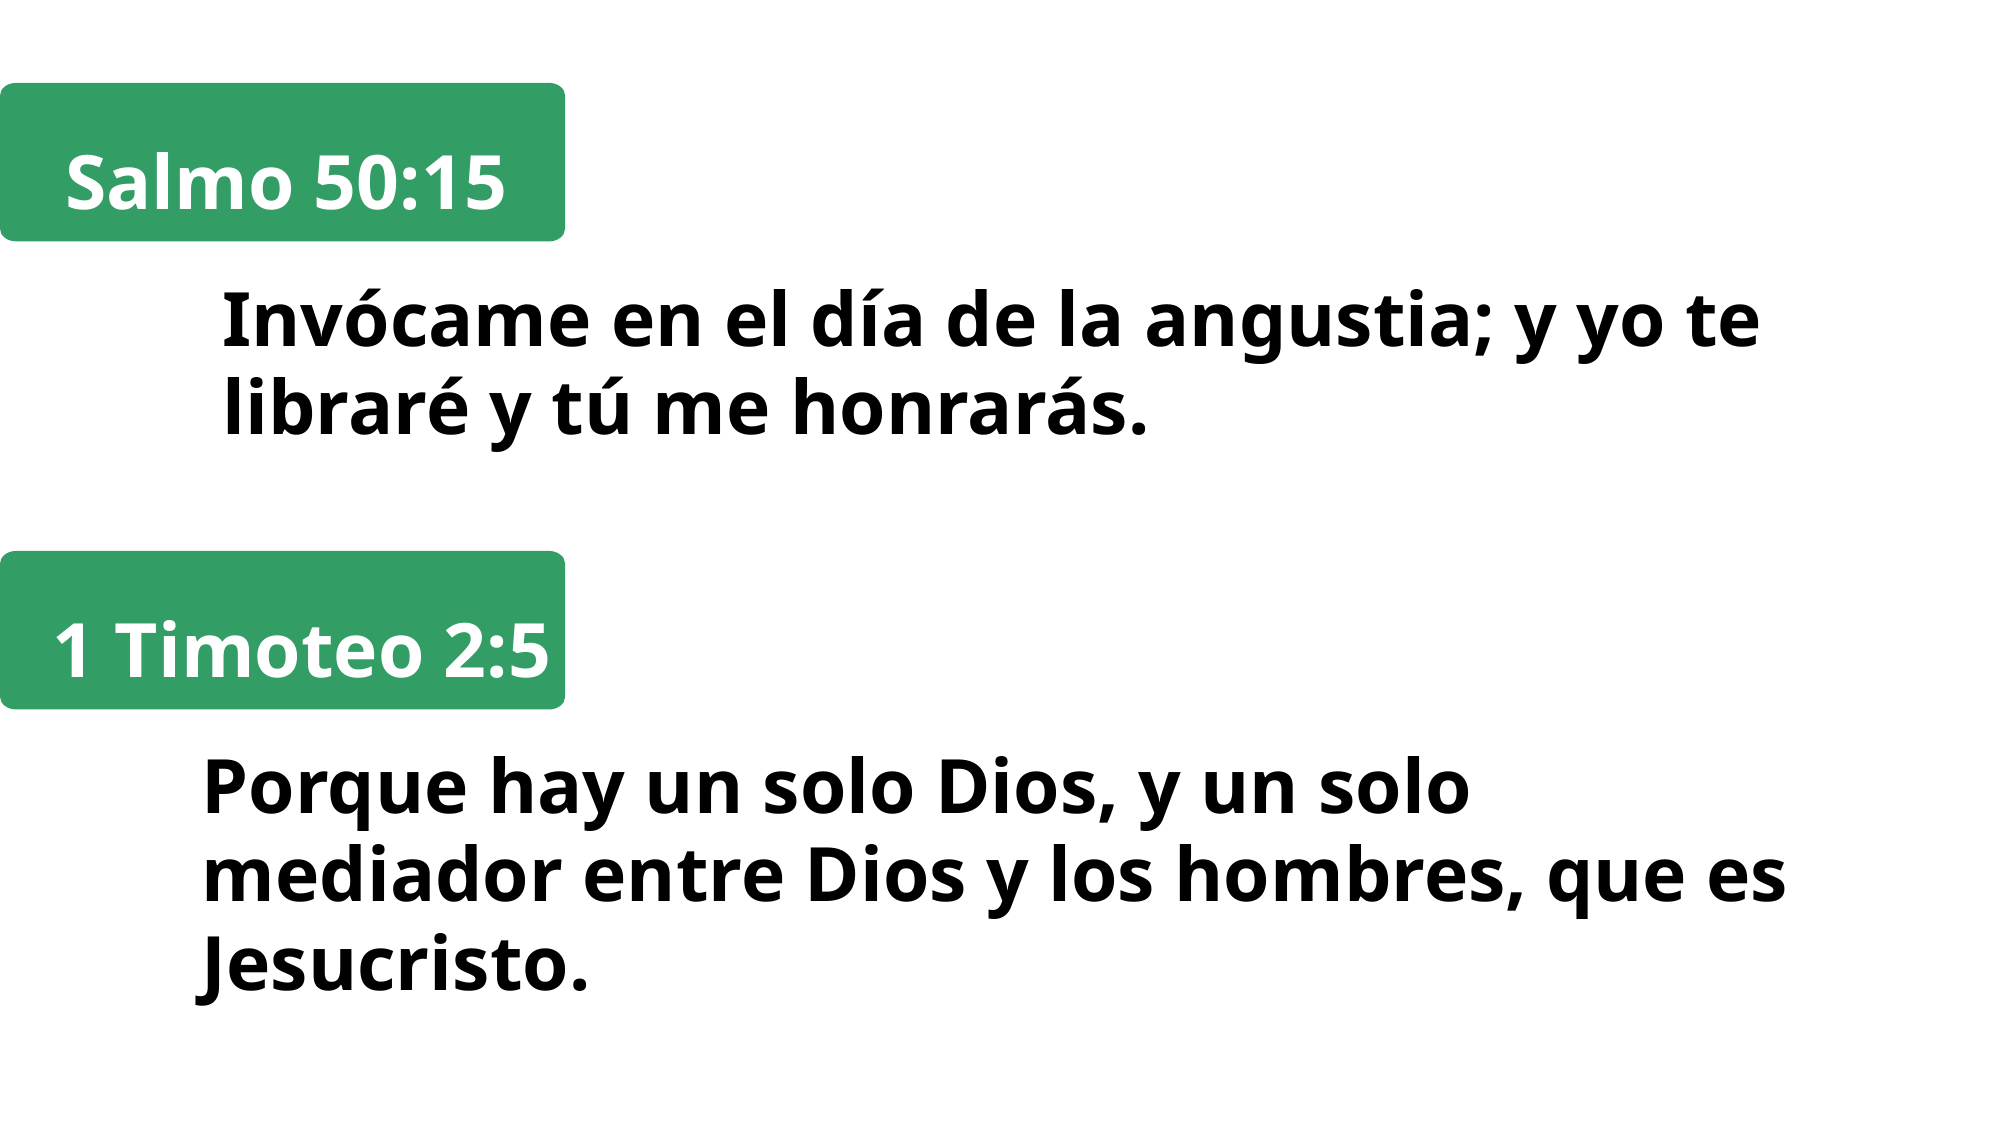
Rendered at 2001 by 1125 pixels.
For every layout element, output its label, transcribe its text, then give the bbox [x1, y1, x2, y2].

text_box Invócame en el día de la angustia; y yo te libraré y tú me honrarás. [222, 275, 1778, 592]
text_box [0, 82, 566, 242]
text_box Porque hay un solo Dios, y un solo mediador entre Dios y los hombres, que es Jesucristo. [201, 743, 1814, 1059]
text_box [0, 550, 566, 710]
text_box Salmo 50:15 [64, 98, 916, 225]
text_box 1 Timoteo 2:5 [33, 566, 948, 693]
